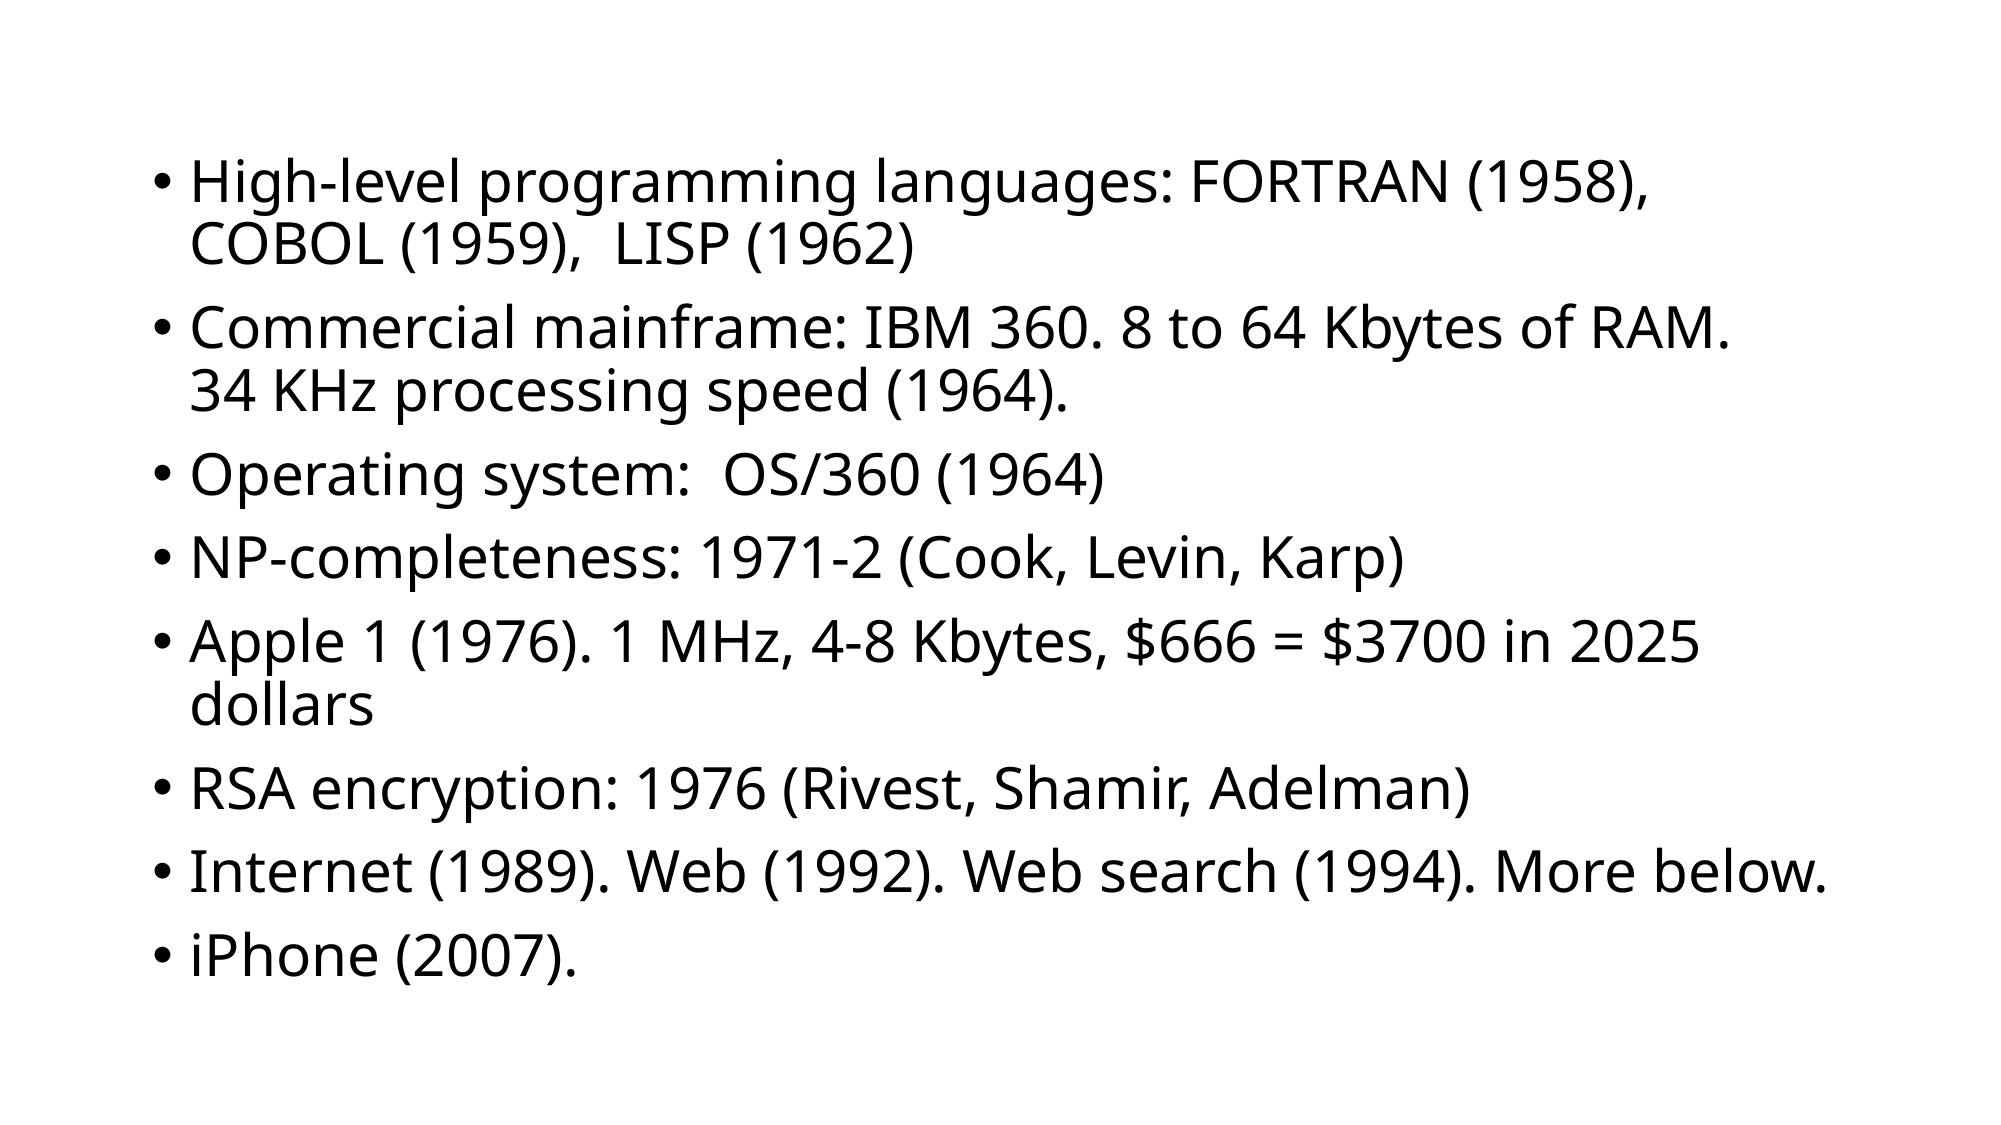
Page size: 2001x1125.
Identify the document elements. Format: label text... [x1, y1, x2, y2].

list High-level programming languages: FORTRAN (1958), COBOL (1959), LISP (1962) Commercial mainframe: IBM 360. 8 to 64 Kbytes of RAM. 34 KHz processing speed (1964). Operating system: OS/360 (1964) NP-completeness: 1971-2 (Cook, Levin, Karp) Apple 1 (1976). 1 MHz, 4-8 Kbytes, $666 = $3700 in 2025 dollars RSA encryption: 1976 (Rivest, Shamir, Adelman) Internet (1989). Web (1992). Web search (1994). More below. iPhone (2007). [137, 144, 1863, 1014]
